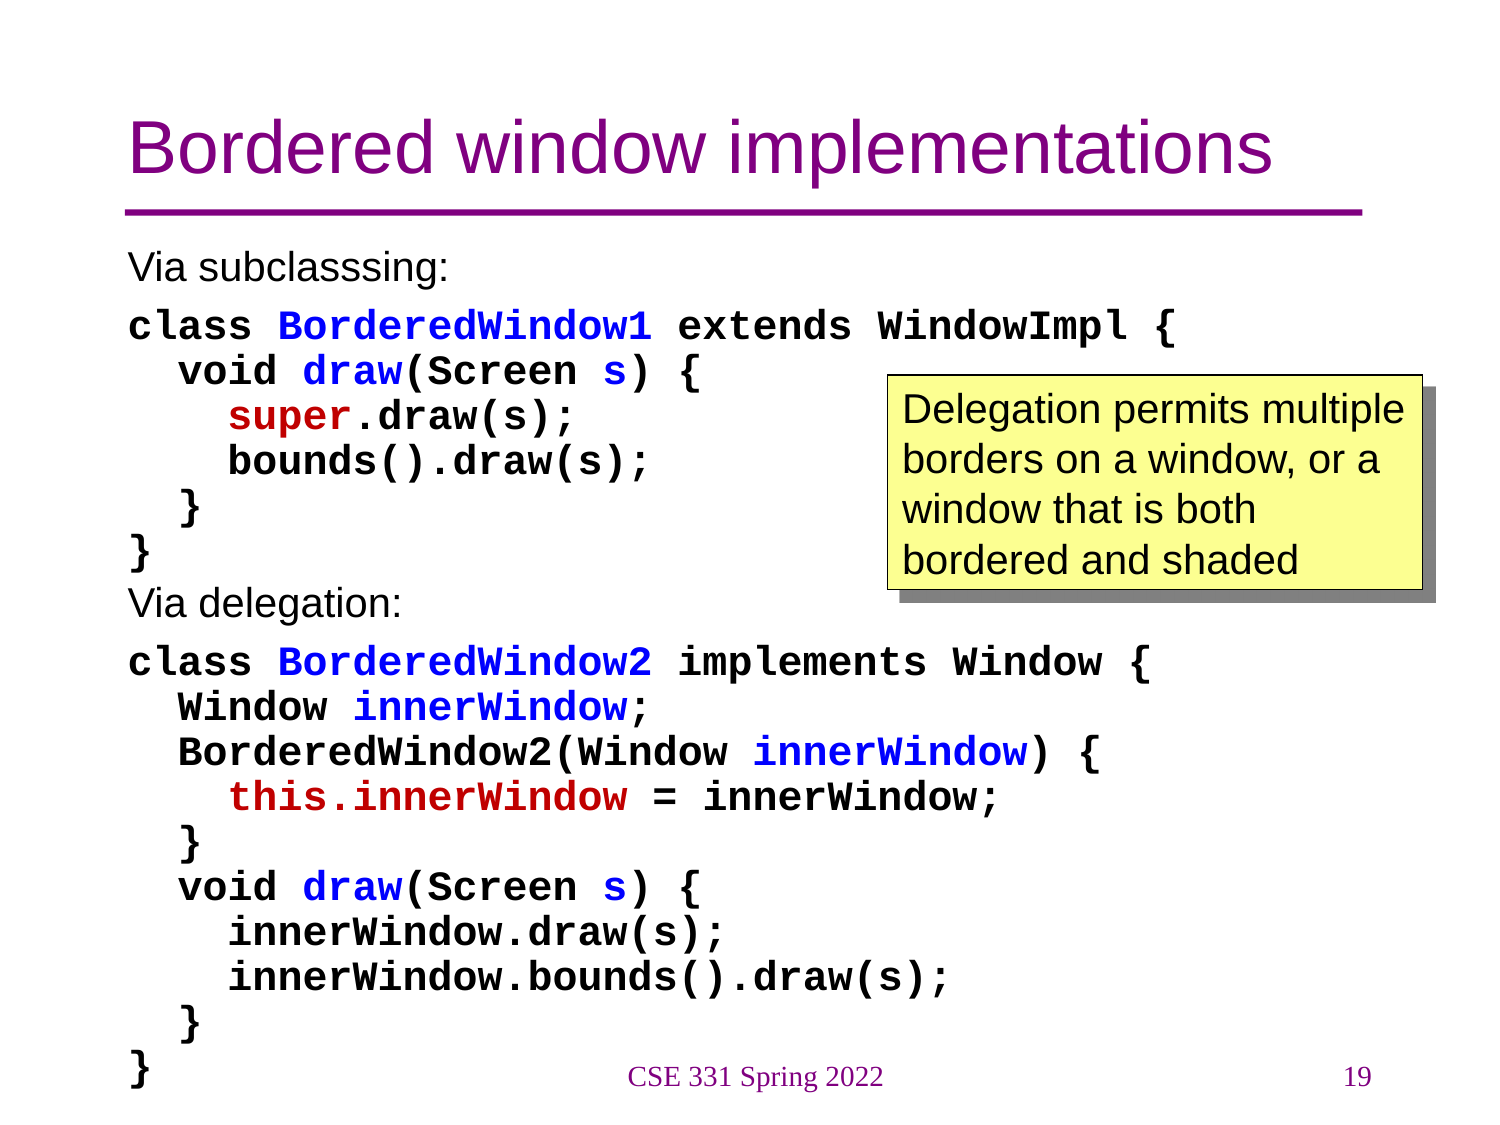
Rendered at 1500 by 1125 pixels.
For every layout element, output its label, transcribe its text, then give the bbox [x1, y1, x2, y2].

slide_number 19 [1074, 1049, 1388, 1125]
list Via subclasssing: class BorderedWindow1 extends WindowImpl { void draw(Screen s) { super.draw(s); bounds().draw(s); } } Via delegation: class BorderedWindow2 implements Window { Window innerWindow; BorderedWindow2(Window innerWindow) { this.innerWindow = innerWindow; } void draw(Screen s) { innerWindow.draw(s); innerWindow.bounds().draw(s); } } [112, 237, 1388, 1050]
text_box Delegation permits multiple borders on a window, or a window that is both bordered and shaded [887, 374, 1423, 590]
footer CSE 331 Spring 2022 [474, 1049, 1038, 1125]
title Bordered window implementations [112, 50, 1388, 237]
